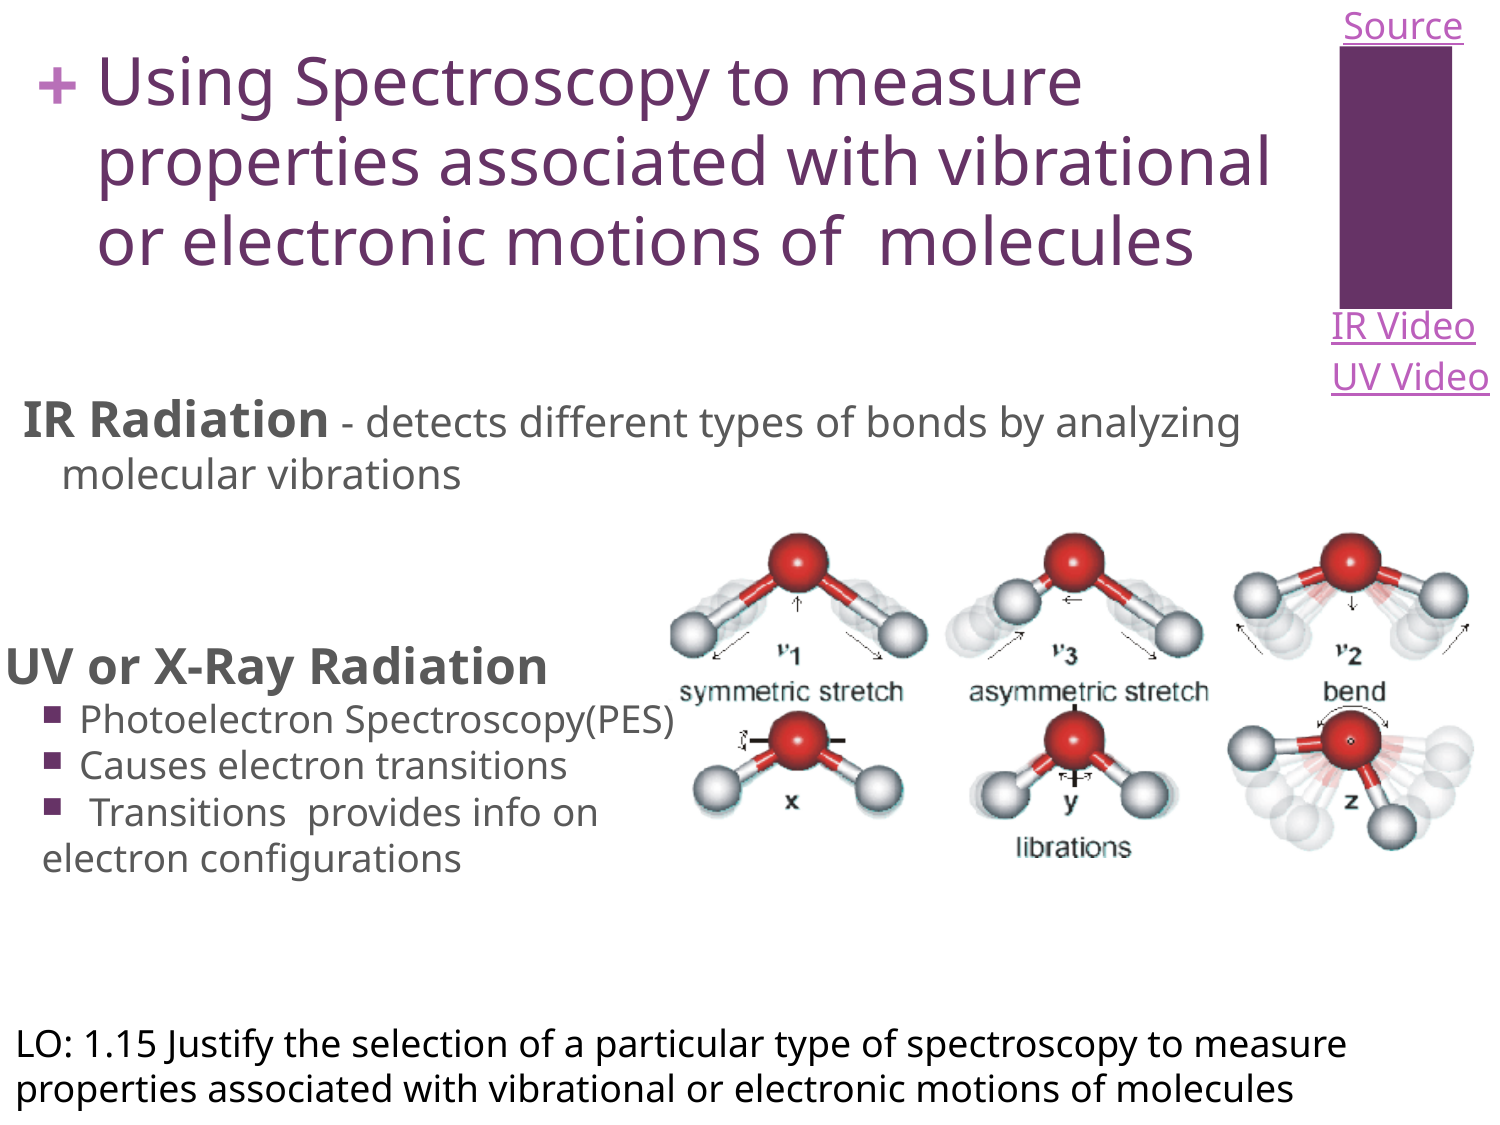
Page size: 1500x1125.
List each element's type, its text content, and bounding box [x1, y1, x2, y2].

list UV or X-Ray Radiation Photoelectron Spectroscopy(PES) Causes electron transitions Transitions provides info on electron configurations [0, 507, 840, 837]
picture [667, 528, 1478, 858]
text_box Source [1328, 0, 1489, 56]
list IR Radiation - detects different types of bonds by analyzing molecular vibrations [8, 380, 1353, 526]
text_box LO: 1.15 Justify the selection of a particular type of spectroscopy to measure properties associated with vibrational or electronic motions of molecules [0, 1012, 1500, 1116]
title Using Spectroscopy to measure properties associated with vibrational or electronic motions of molecules [81, 31, 1322, 248]
text_box IR Video UV Video [1316, 294, 1500, 397]
